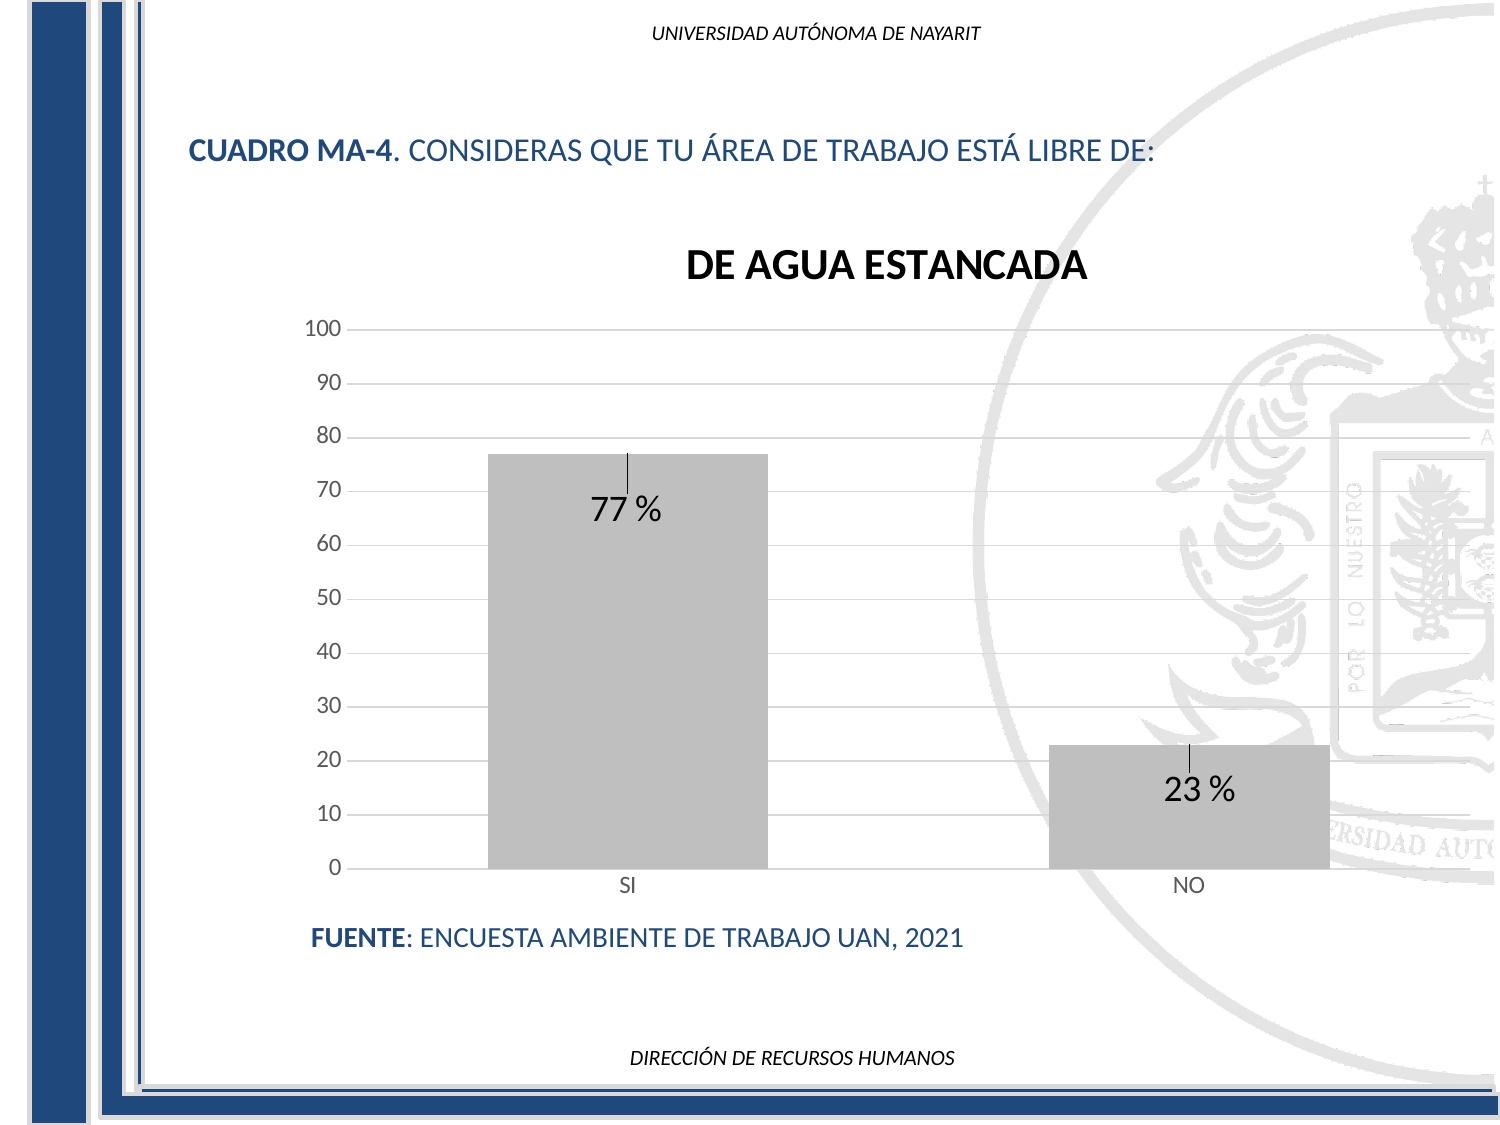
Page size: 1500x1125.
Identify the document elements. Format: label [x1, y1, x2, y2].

chart [279, 210, 1495, 915]
text_box [29, 0, 1500, 1125]
